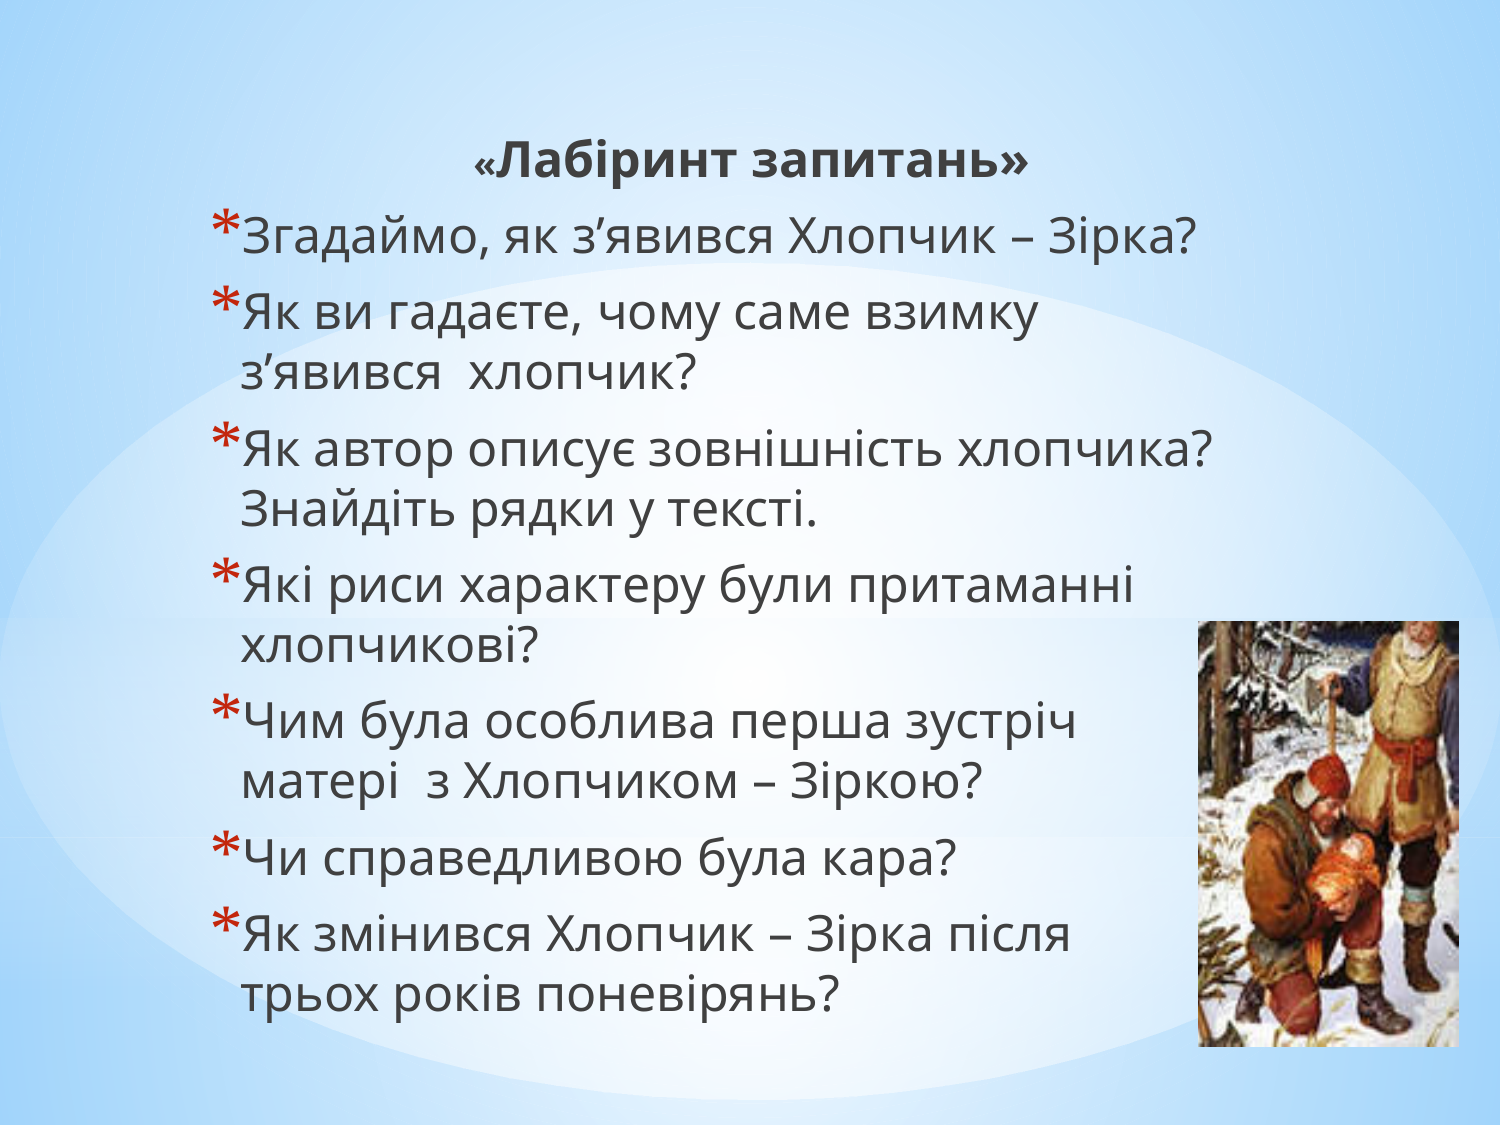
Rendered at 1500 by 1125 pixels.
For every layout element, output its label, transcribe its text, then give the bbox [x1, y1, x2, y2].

picture [1198, 621, 1460, 1048]
list «Лабіринт запитань» Згадаймо, як з’явився Хлопчик – Зірка? Як ви гадаєте, чому саме взимку з’явився хлопчик? Як автор описує зовнішність хлопчика? Знайдіть рядки у тексті. Які риси характеру були притаманні хлопчикові? Чим була особлива перша зустріч матері з Хлопчиком – Зіркою? Чи справедливою була кара? Як змінився Хлопчик – Зірка після трьох років поневірянь? [187, 119, 1238, 691]
